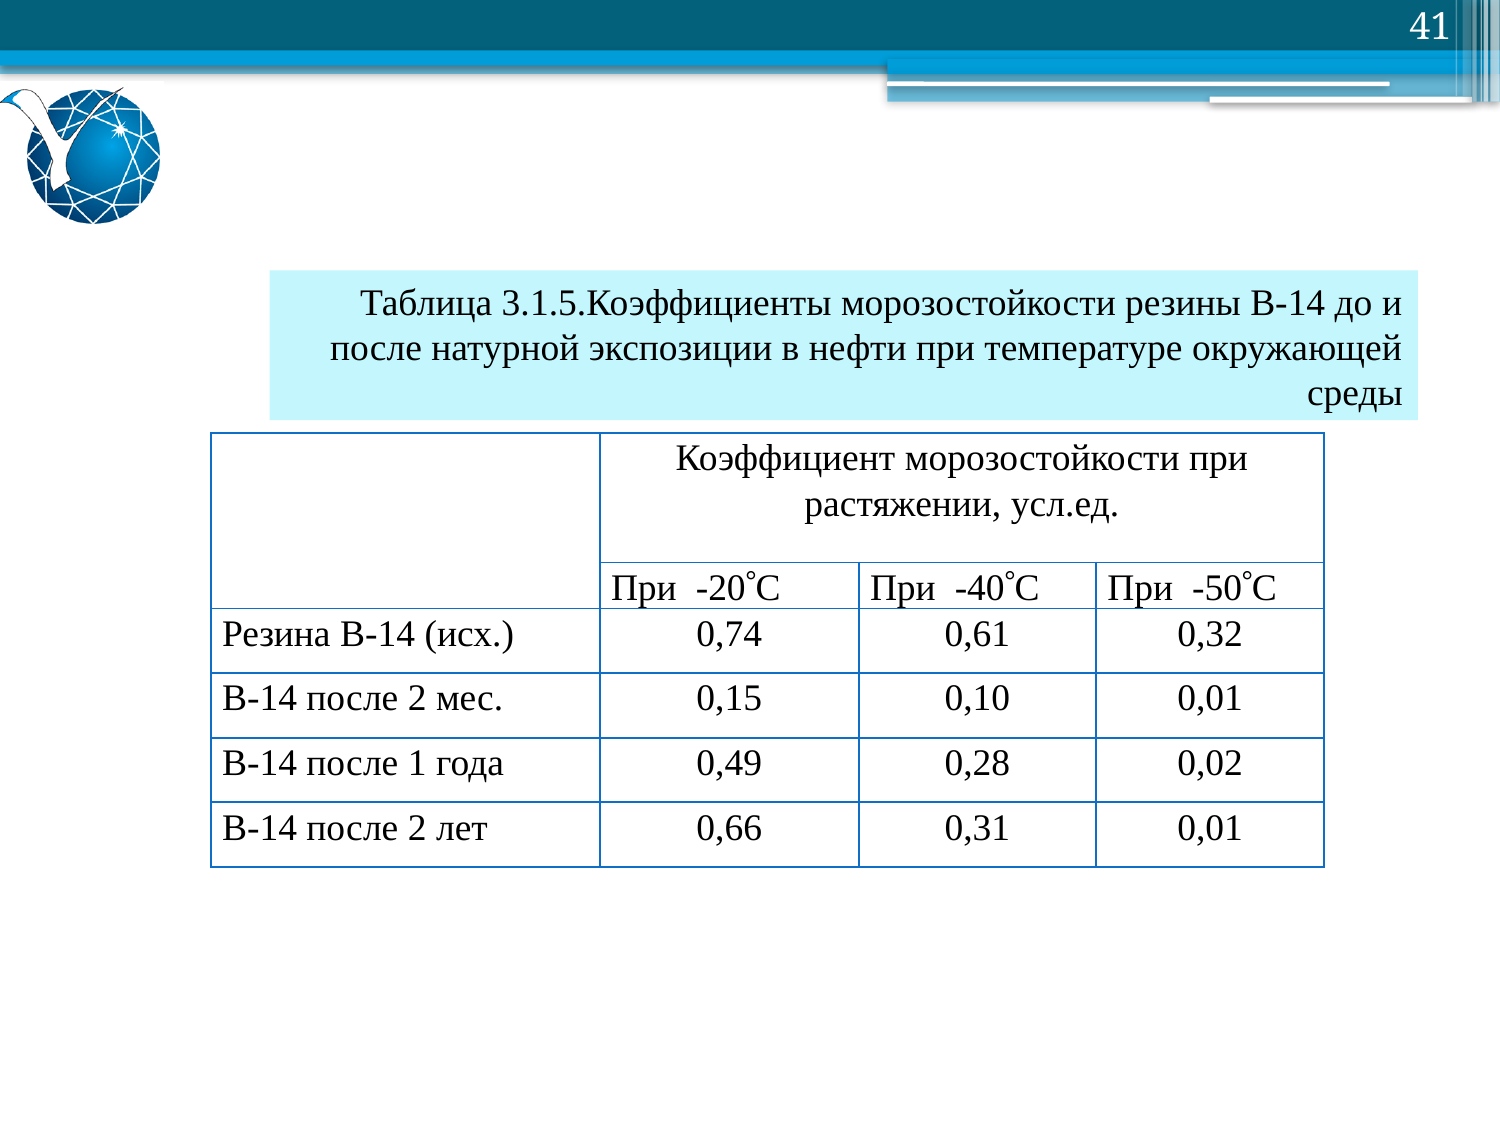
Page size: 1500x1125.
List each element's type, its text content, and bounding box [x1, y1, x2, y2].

text_box Таблица 3.1.5.Коэффициенты морозостойкости резины В-14 до и после натурной экспозиции в нефти при температуре окружающей среды [269, 270, 1418, 421]
slide_number 41 [1341, 0, 1466, 61]
table_cell 0,61 [860, 609, 1095, 672]
table_cell В-14 после 2 мес. [212, 674, 599, 737]
table_cell 0,10 [860, 674, 1095, 737]
table_cell 0,01 [1097, 674, 1323, 737]
table_cell 0,49 [601, 739, 858, 801]
table_cell 0,02 [1097, 739, 1323, 801]
table_cell 0,32 [1097, 609, 1323, 672]
table_cell 0,74 [601, 609, 858, 672]
table_cell При -40С [860, 563, 1095, 608]
table_cell При -50С [1097, 563, 1323, 608]
table_cell Резина В-14 (исх.) [212, 609, 599, 672]
table_cell 0,01 [1097, 803, 1323, 866]
table_cell В-14 после 1 года [212, 739, 599, 801]
table_cell 0,66 [601, 803, 858, 866]
table_cell 0,15 [601, 674, 858, 737]
table_cell 0,28 [860, 739, 1095, 801]
table_cell 0,31 [860, 803, 1095, 866]
table_cell В-14 после 2 лет [212, 803, 599, 866]
table_cell При -20С [601, 563, 858, 608]
table_header Коэффициент морозостойкости при растяжении, усл.ед. [601, 434, 1323, 562]
table_header [212, 434, 599, 608]
picture [0, 81, 165, 227]
